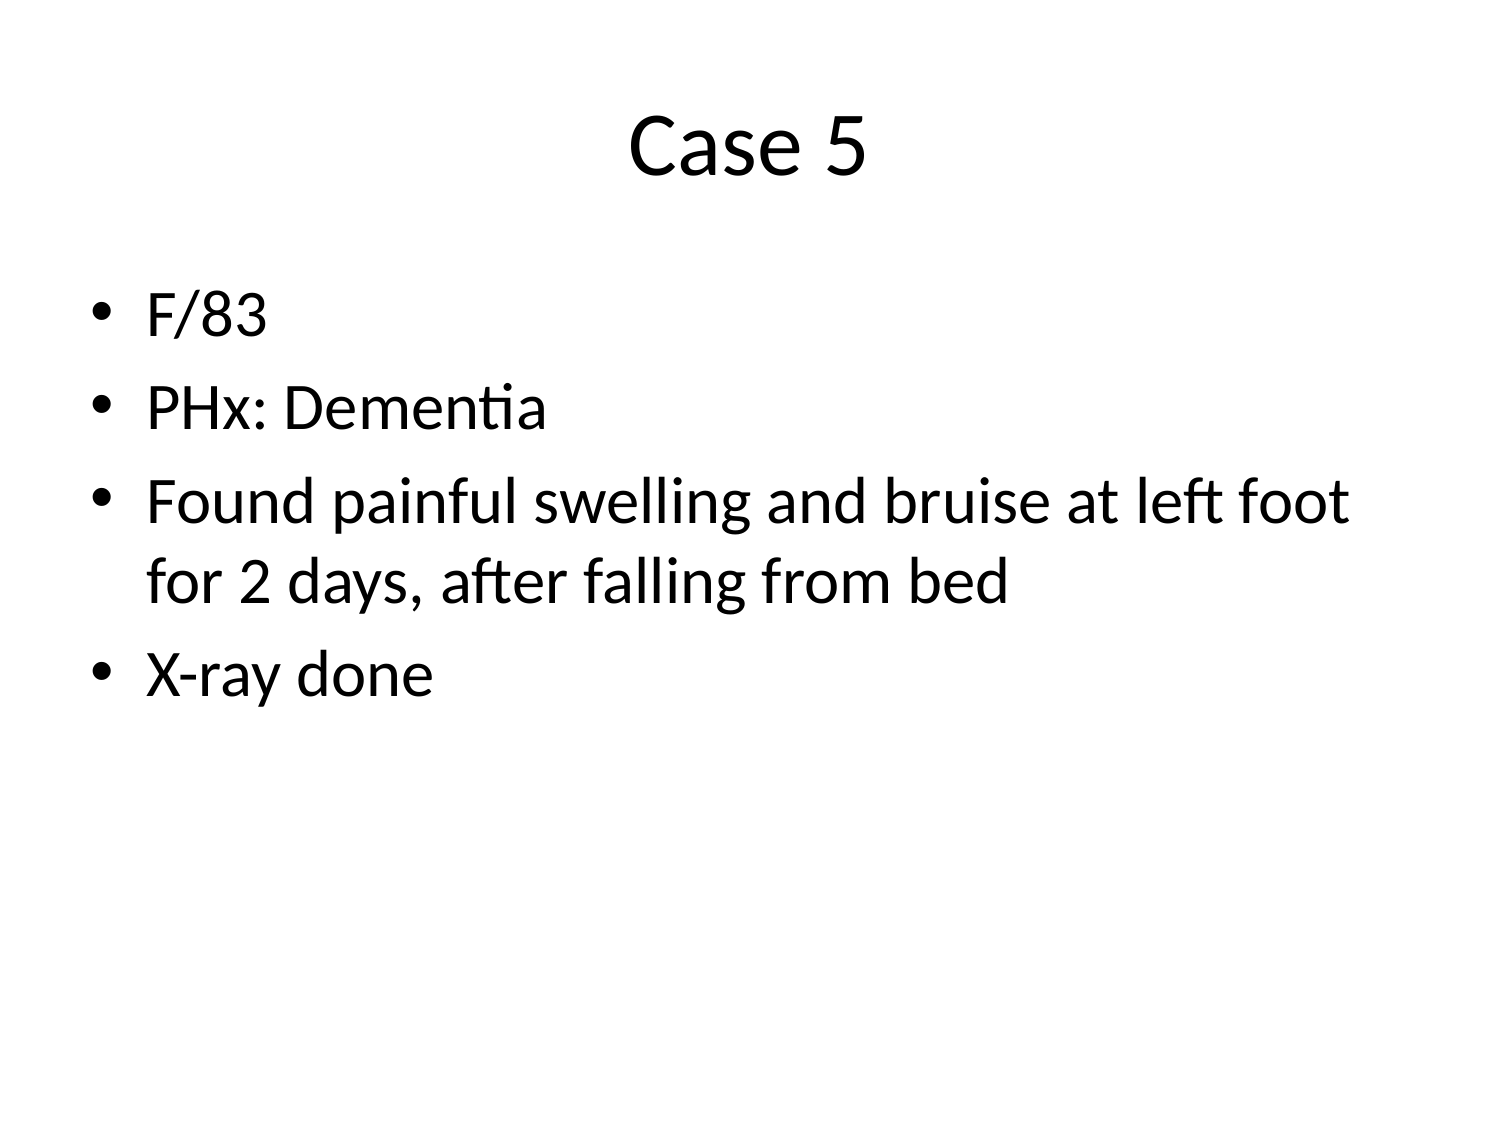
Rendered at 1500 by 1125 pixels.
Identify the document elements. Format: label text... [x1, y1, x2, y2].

list F/83 PHx: Dementia Found painful swelling and bruise at left foot for 2 days, after falling from bed X-ray done [75, 262, 1425, 1005]
title Case 5 [75, 45, 1425, 233]
